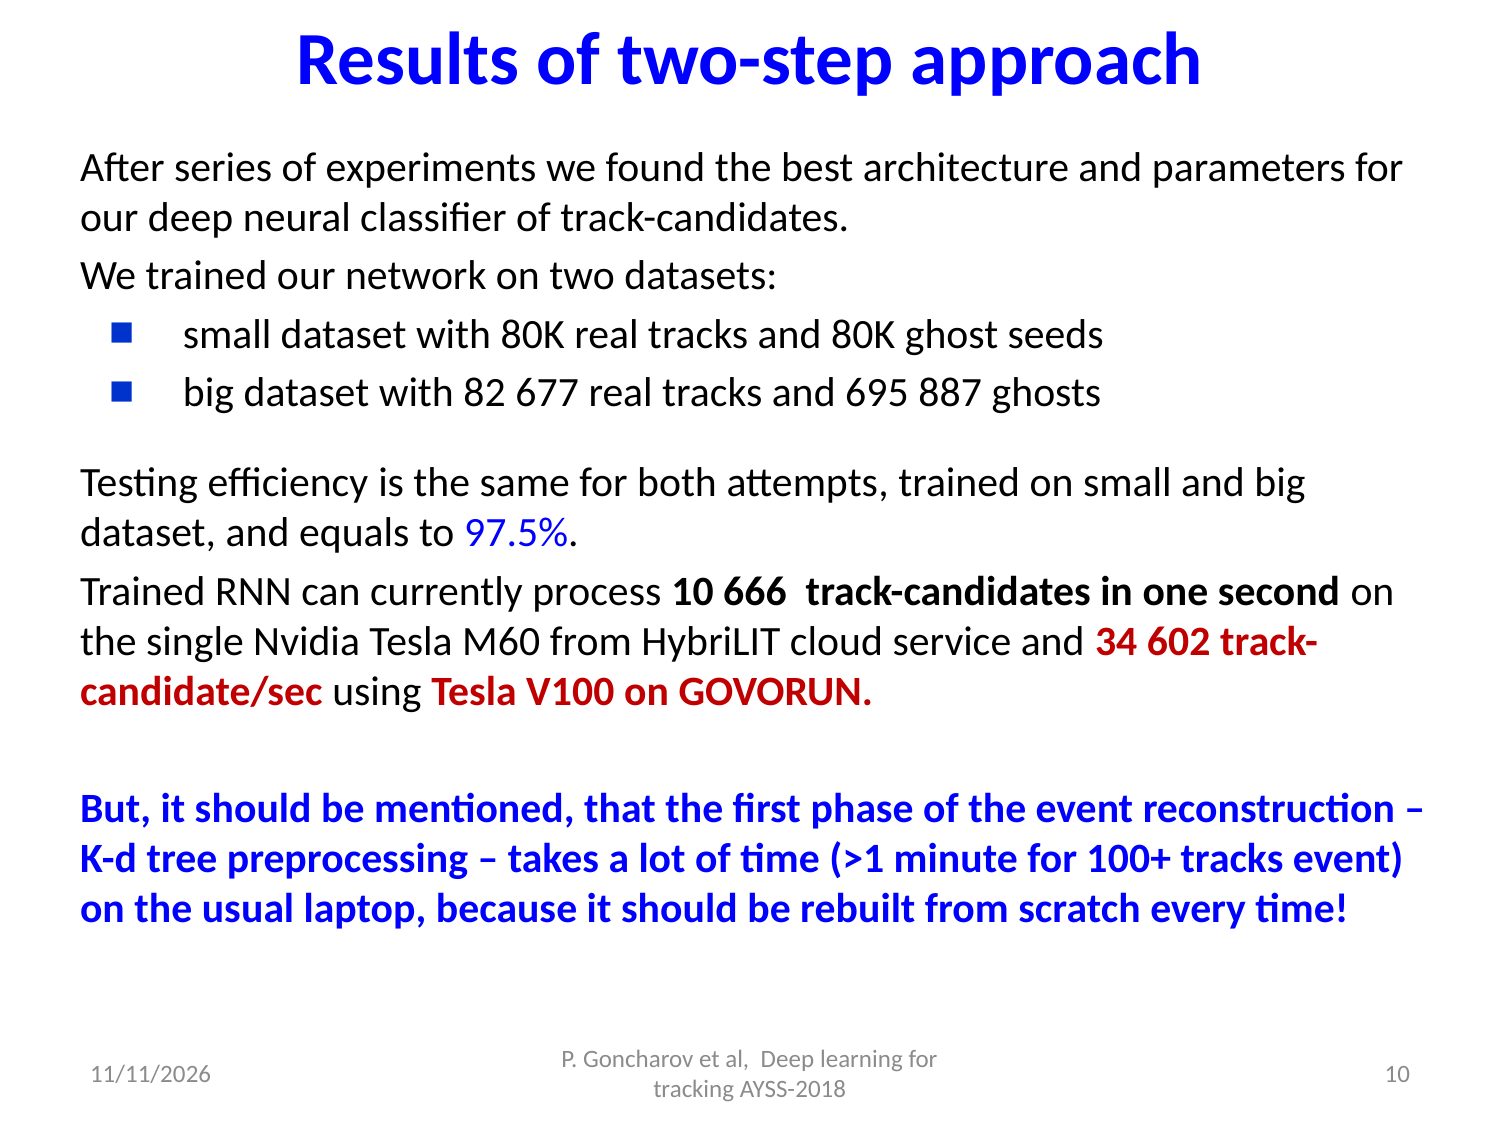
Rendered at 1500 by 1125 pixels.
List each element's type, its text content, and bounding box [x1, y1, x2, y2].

title Results of two-step approach [0, 17, 1500, 92]
slide_number 10 [1074, 1042, 1425, 1103]
footer P. Goncharov et al, Deep learning for tracking AYSS-2018 [512, 1042, 988, 1103]
list After series of experiments we found the best architecture and parameters for our deep neural classifier of track-candidates. We trained our network on two datasets: small dataset with 80K real tracks and 80K ghost seeds big dataset with 82 677 real tracks and 695 887 ghosts Testing efficiency is the same for both attempts, trained on small and big dataset, and equals to 97.5%. Trained RNN can currently process 10 666 track-candidates in one second on the single Nvidia Tesla M60 from HybriLIT cloud service and 34 602 track-candidate/sec using Tesla V100 on GOVORUN. But, it should be mentioned, that the first phase of the event reconstruction – K-d tree preprocessing – takes a lot of time (>1 minute for 100+ tracks event) on the usual laptop, because it should be rebuilt from scratch every time! [64, 132, 1449, 1039]
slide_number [75, 1042, 425, 1103]
